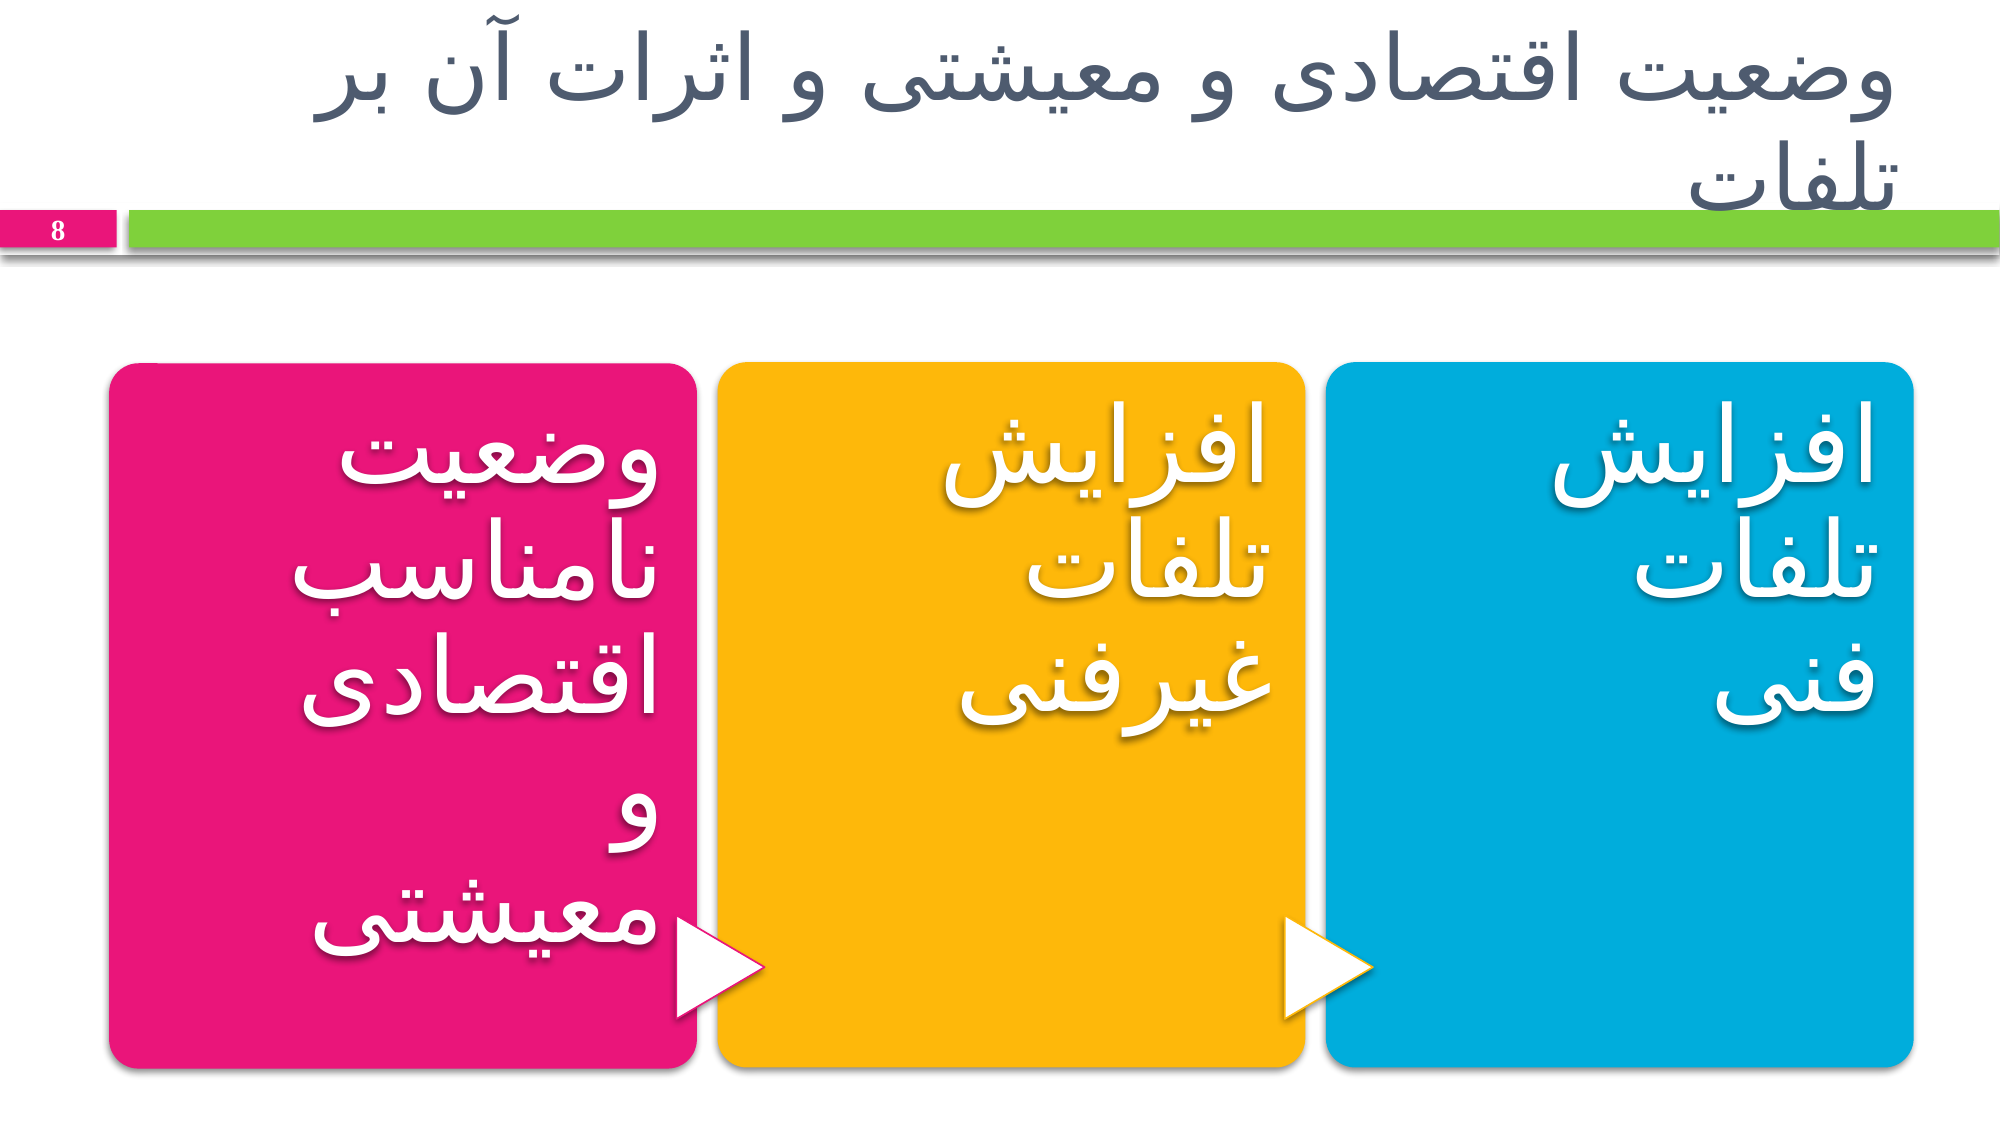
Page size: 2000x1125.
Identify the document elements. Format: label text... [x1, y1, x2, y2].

slide_number 8 [0, 208, 117, 249]
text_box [108, 304, 1915, 1125]
title وضعیت اقتصادی و معیشتی و اثرات آن بر تلفات [133, 37, 1917, 200]
